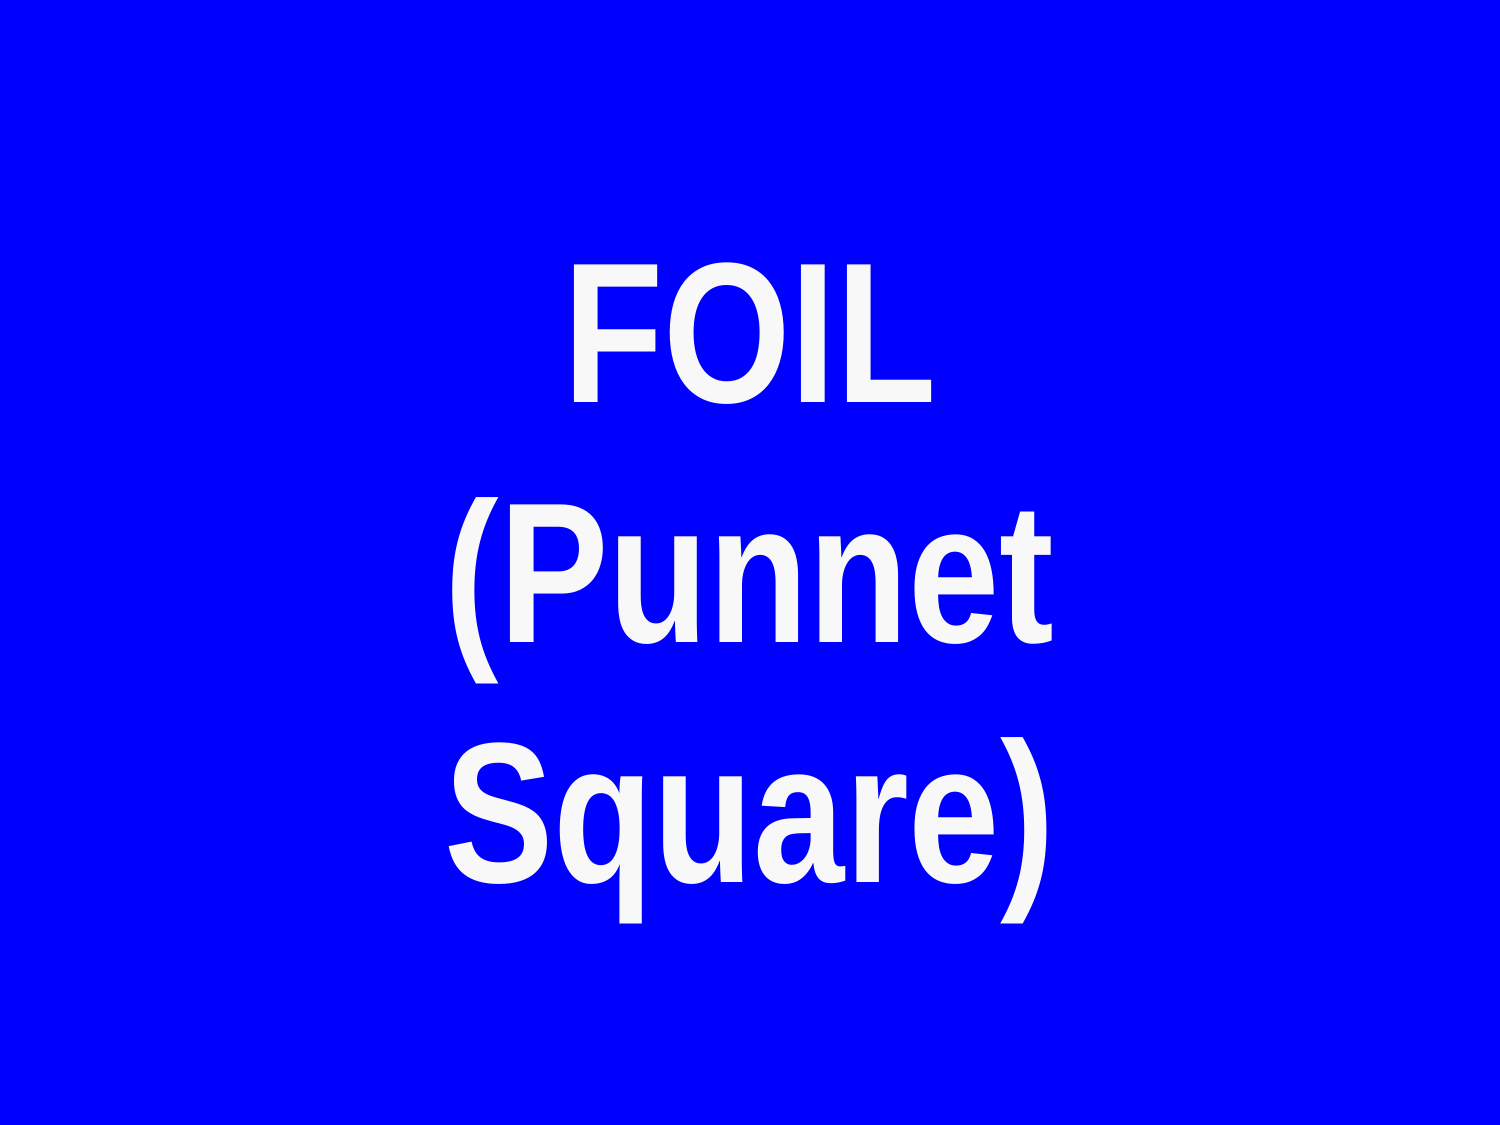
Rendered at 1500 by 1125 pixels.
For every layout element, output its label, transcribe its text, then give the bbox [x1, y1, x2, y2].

title FOIL (Punnet Square) [112, 124, 1388, 1001]
